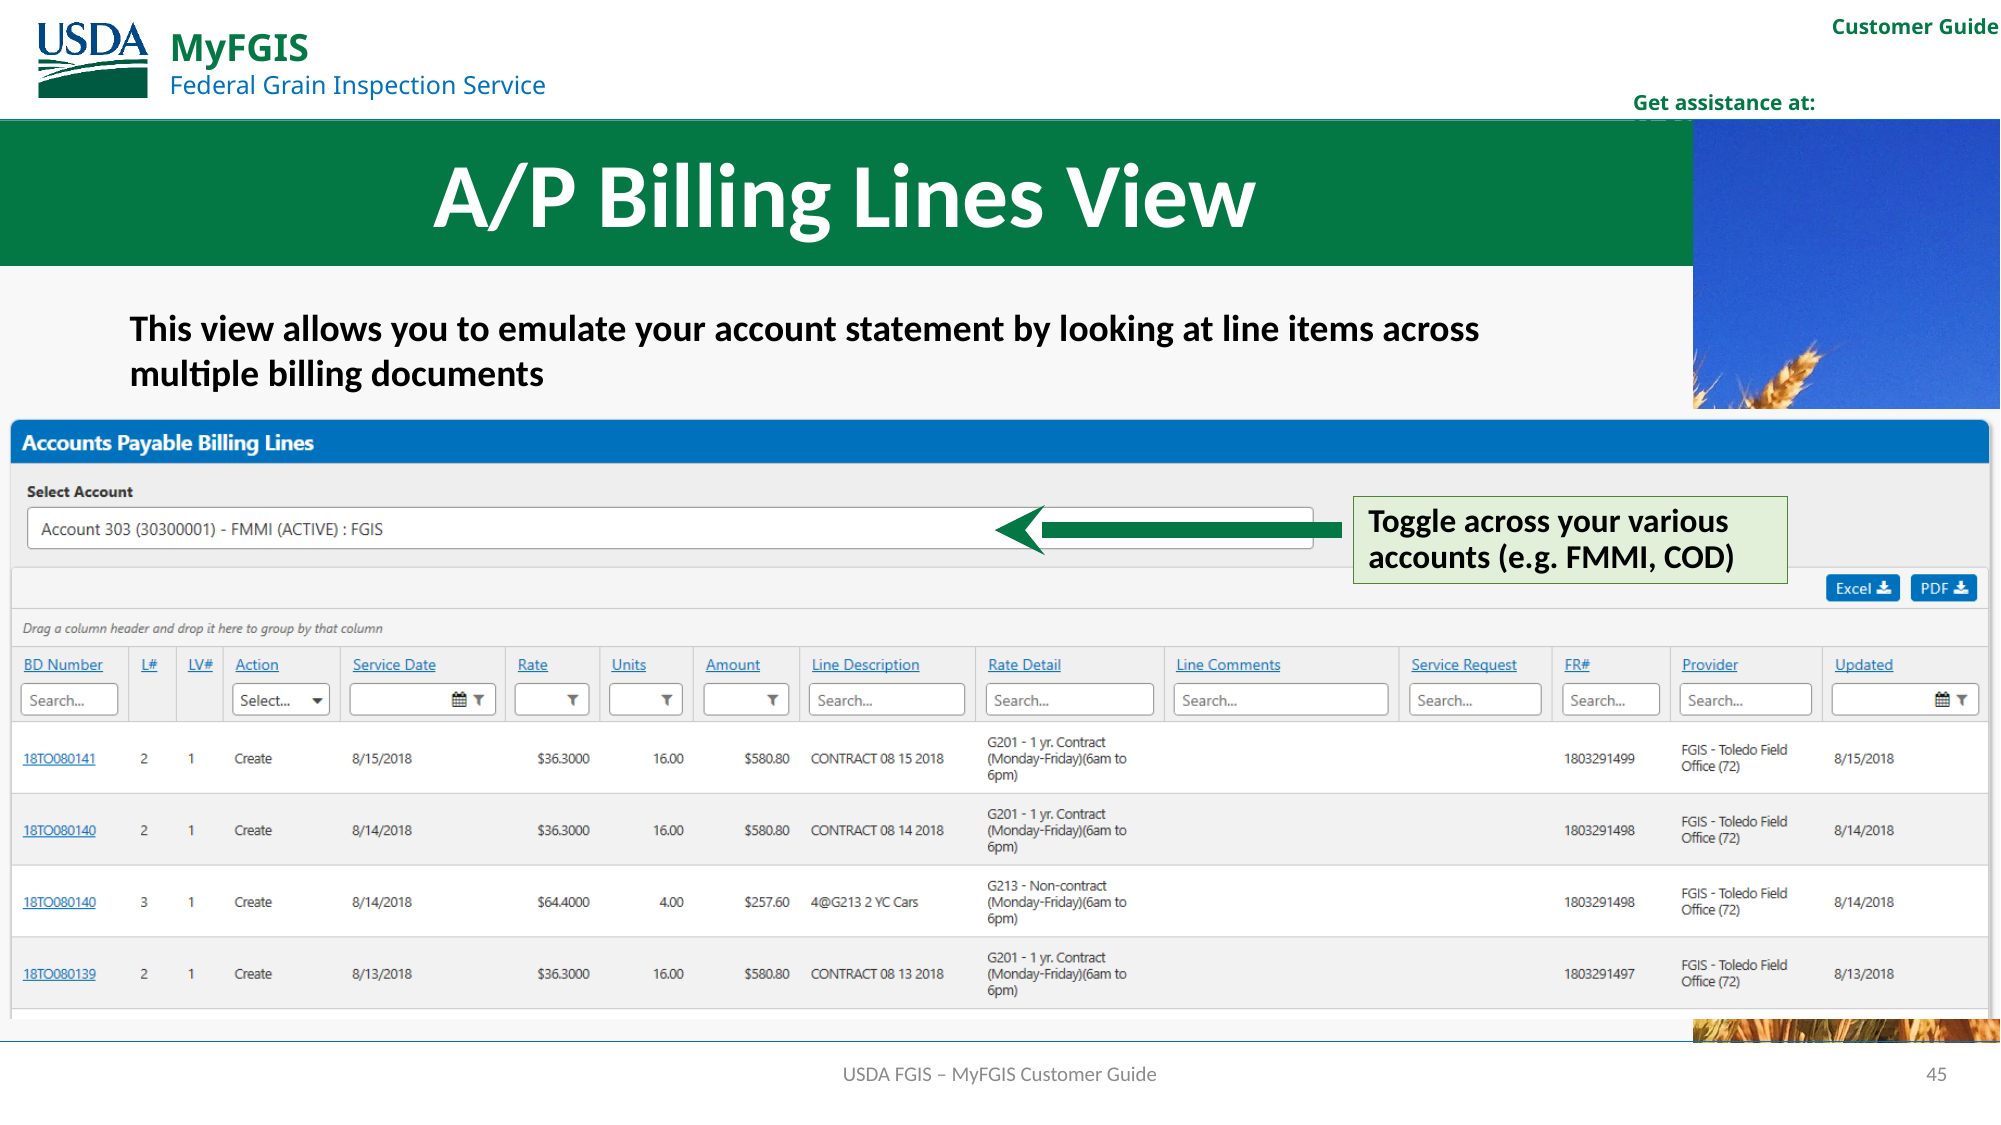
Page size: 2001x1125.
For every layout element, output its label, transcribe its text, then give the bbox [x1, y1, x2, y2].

text_box This view allows you to emulate your account statement by looking at line items across multiple billing documents [114, 296, 1513, 401]
picture [37, 22, 149, 98]
title A/P Billing Lines View [64, 147, 1627, 248]
slide_number 45 [1512, 1042, 1963, 1103]
footer USDA FGIS – MyFGIS Customer Guide [662, 1042, 1338, 1103]
picture [0, 120, 2000, 1041]
